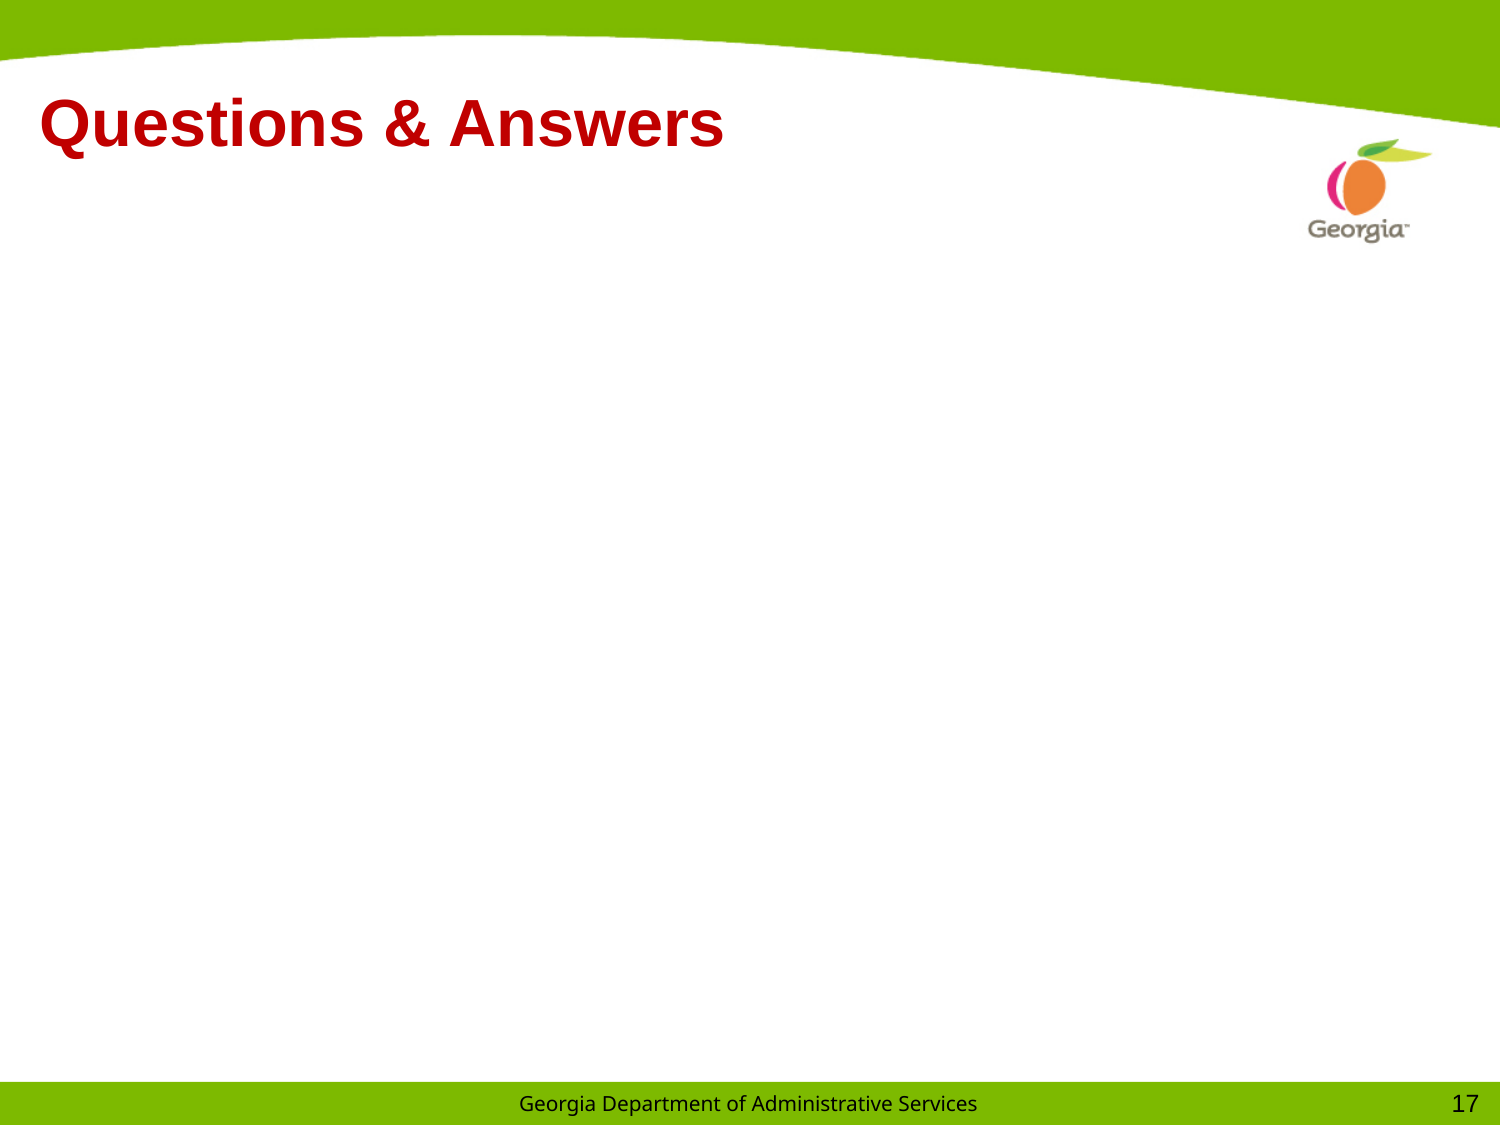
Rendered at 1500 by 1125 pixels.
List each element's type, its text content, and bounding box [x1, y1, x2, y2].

picture [0, 0, 1500, 1081]
text_box Questions & Answers [25, 71, 742, 167]
